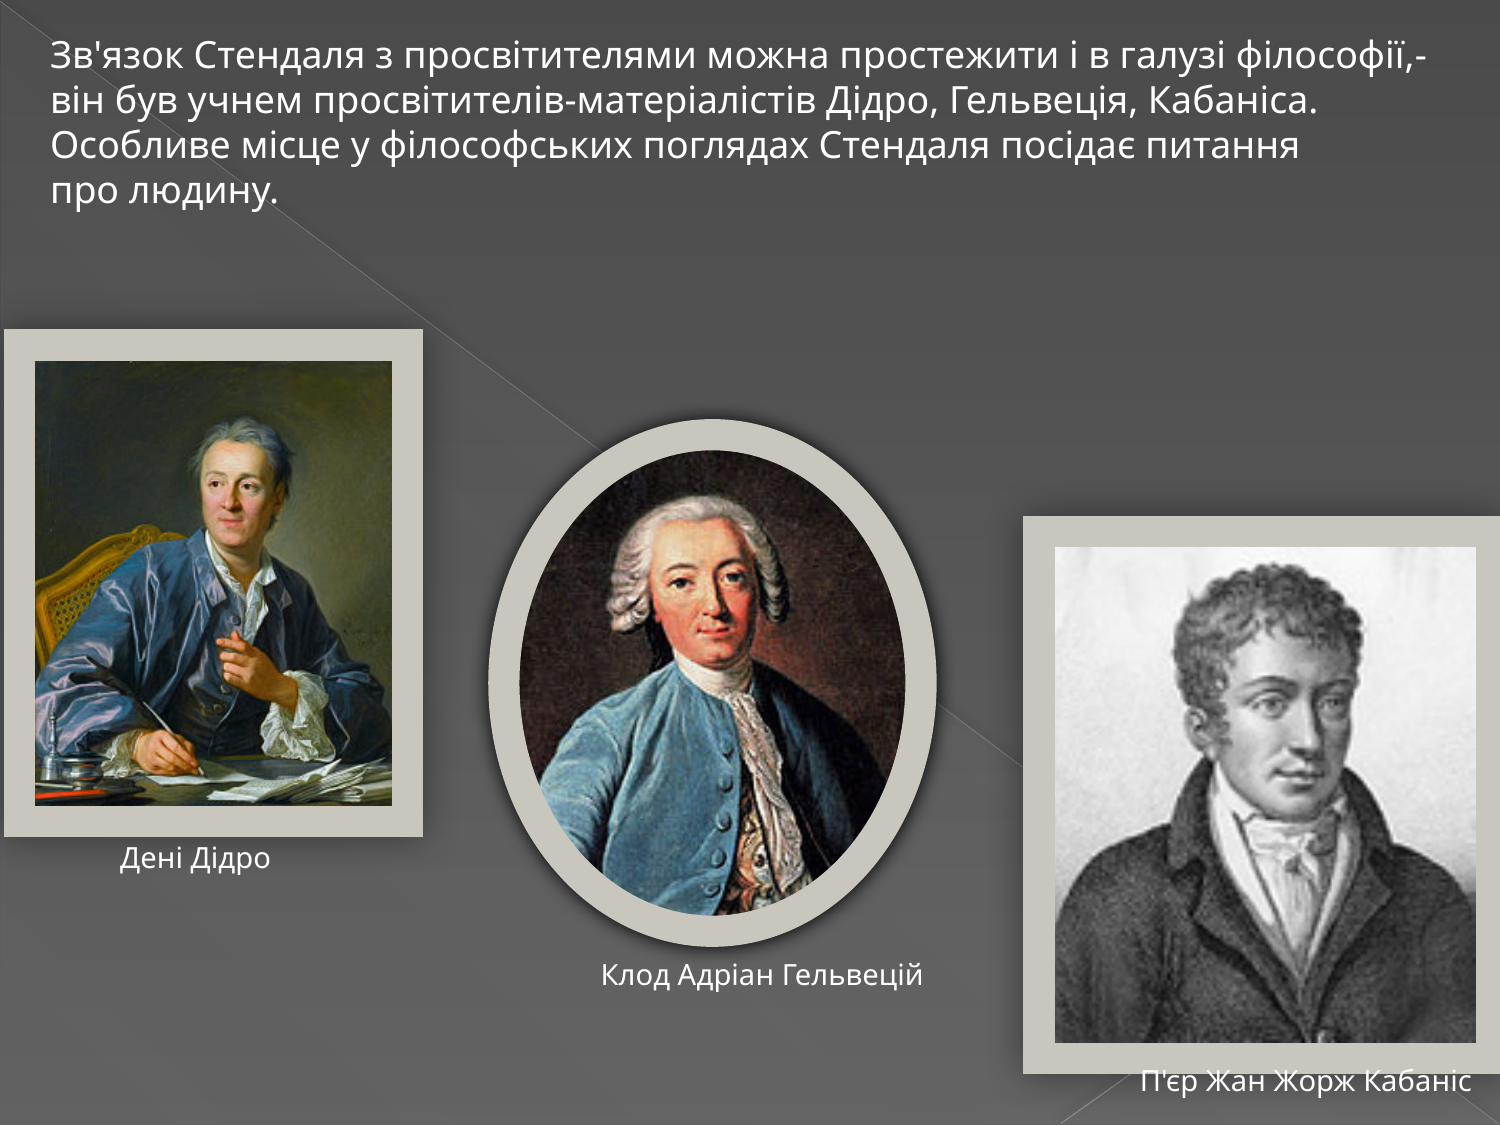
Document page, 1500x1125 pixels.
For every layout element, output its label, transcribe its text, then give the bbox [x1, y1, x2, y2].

picture [503, 434, 922, 932]
text_box Дені Дідро [105, 831, 494, 882]
text_box П'єр Жан Жорж Кабаніс [1124, 1054, 1500, 1125]
text_box Клод Адріан Гельвецій [585, 949, 1044, 999]
picture [34, 360, 393, 807]
text_box Зв'язок Стендаля з просвітителями можна простежити і в галузі філософії,- він був учнем просвітителів-матеріалістів Дідро, Гельвеція, Кабаніса. Особливе місце у філософських поглядах Стендаля посідає питання про людину. [35, 23, 1500, 219]
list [1054, 546, 1476, 1044]
